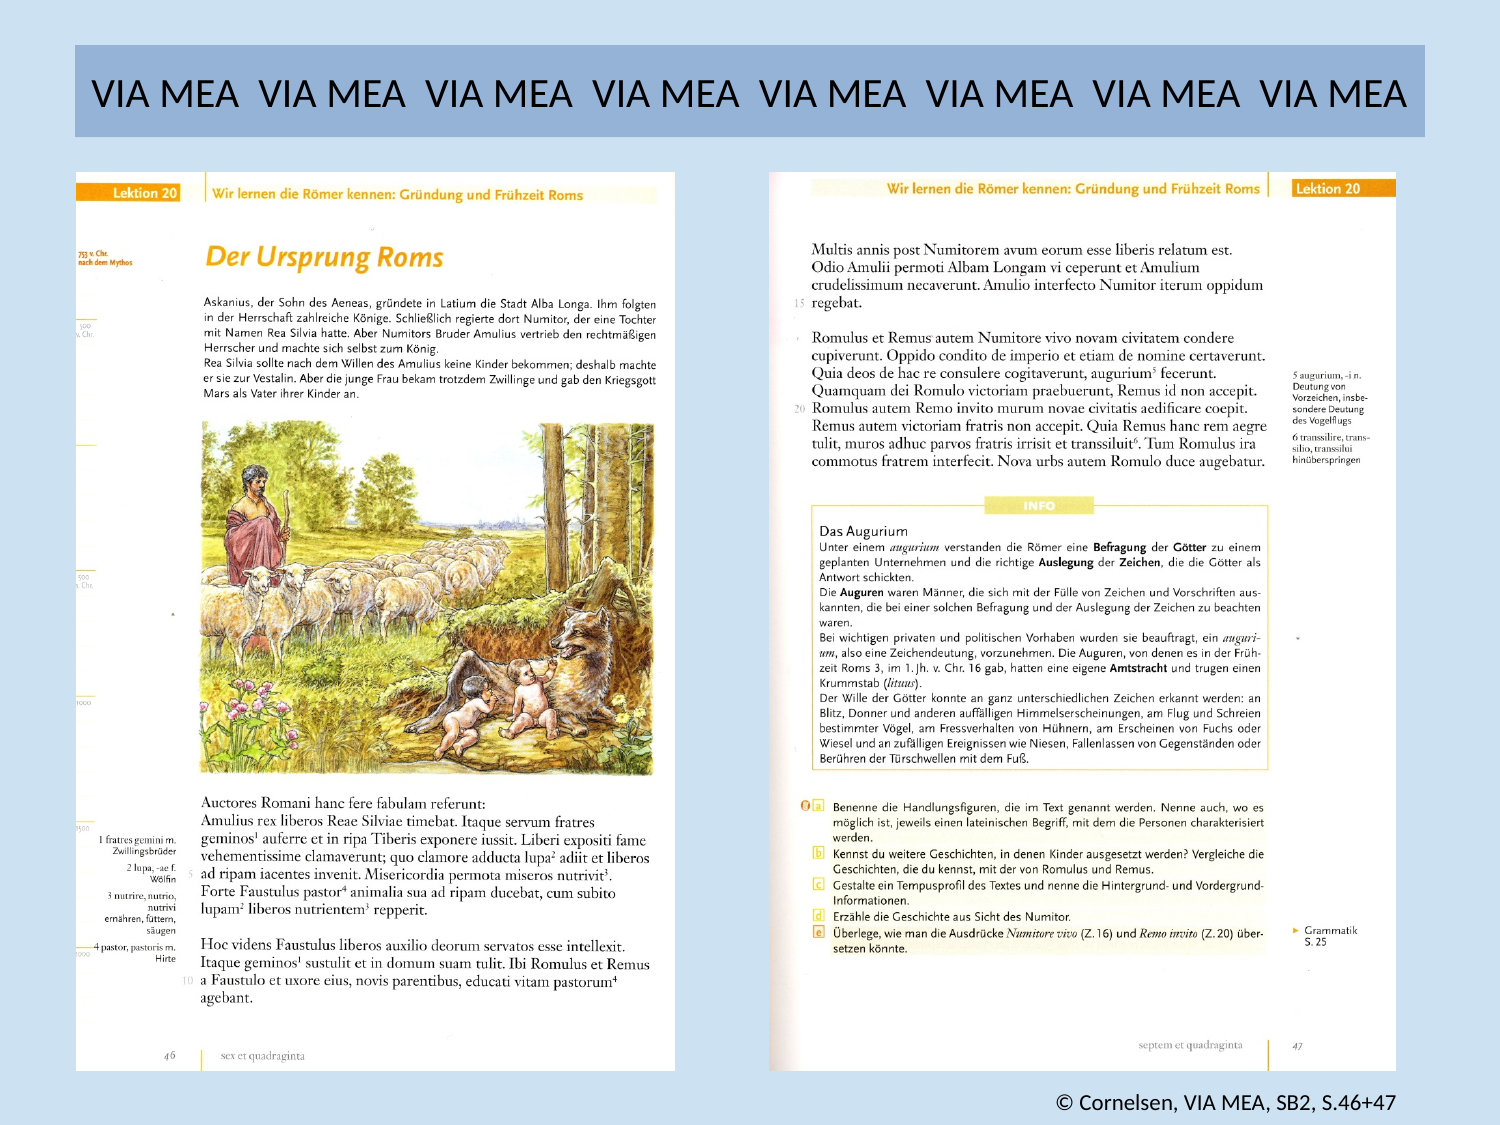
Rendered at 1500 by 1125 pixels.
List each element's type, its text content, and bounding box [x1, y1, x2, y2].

title VIA MEA VIA MEA VIA MEA VIA MEA VIA MEA VIA MEA VIA MEA VIA MEA [74, 44, 1426, 138]
picture [768, 172, 1396, 1071]
text_box © Cornelsen, VIA MEA, SB2, S.46+47 [1040, 1076, 1459, 1125]
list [76, 172, 675, 1071]
